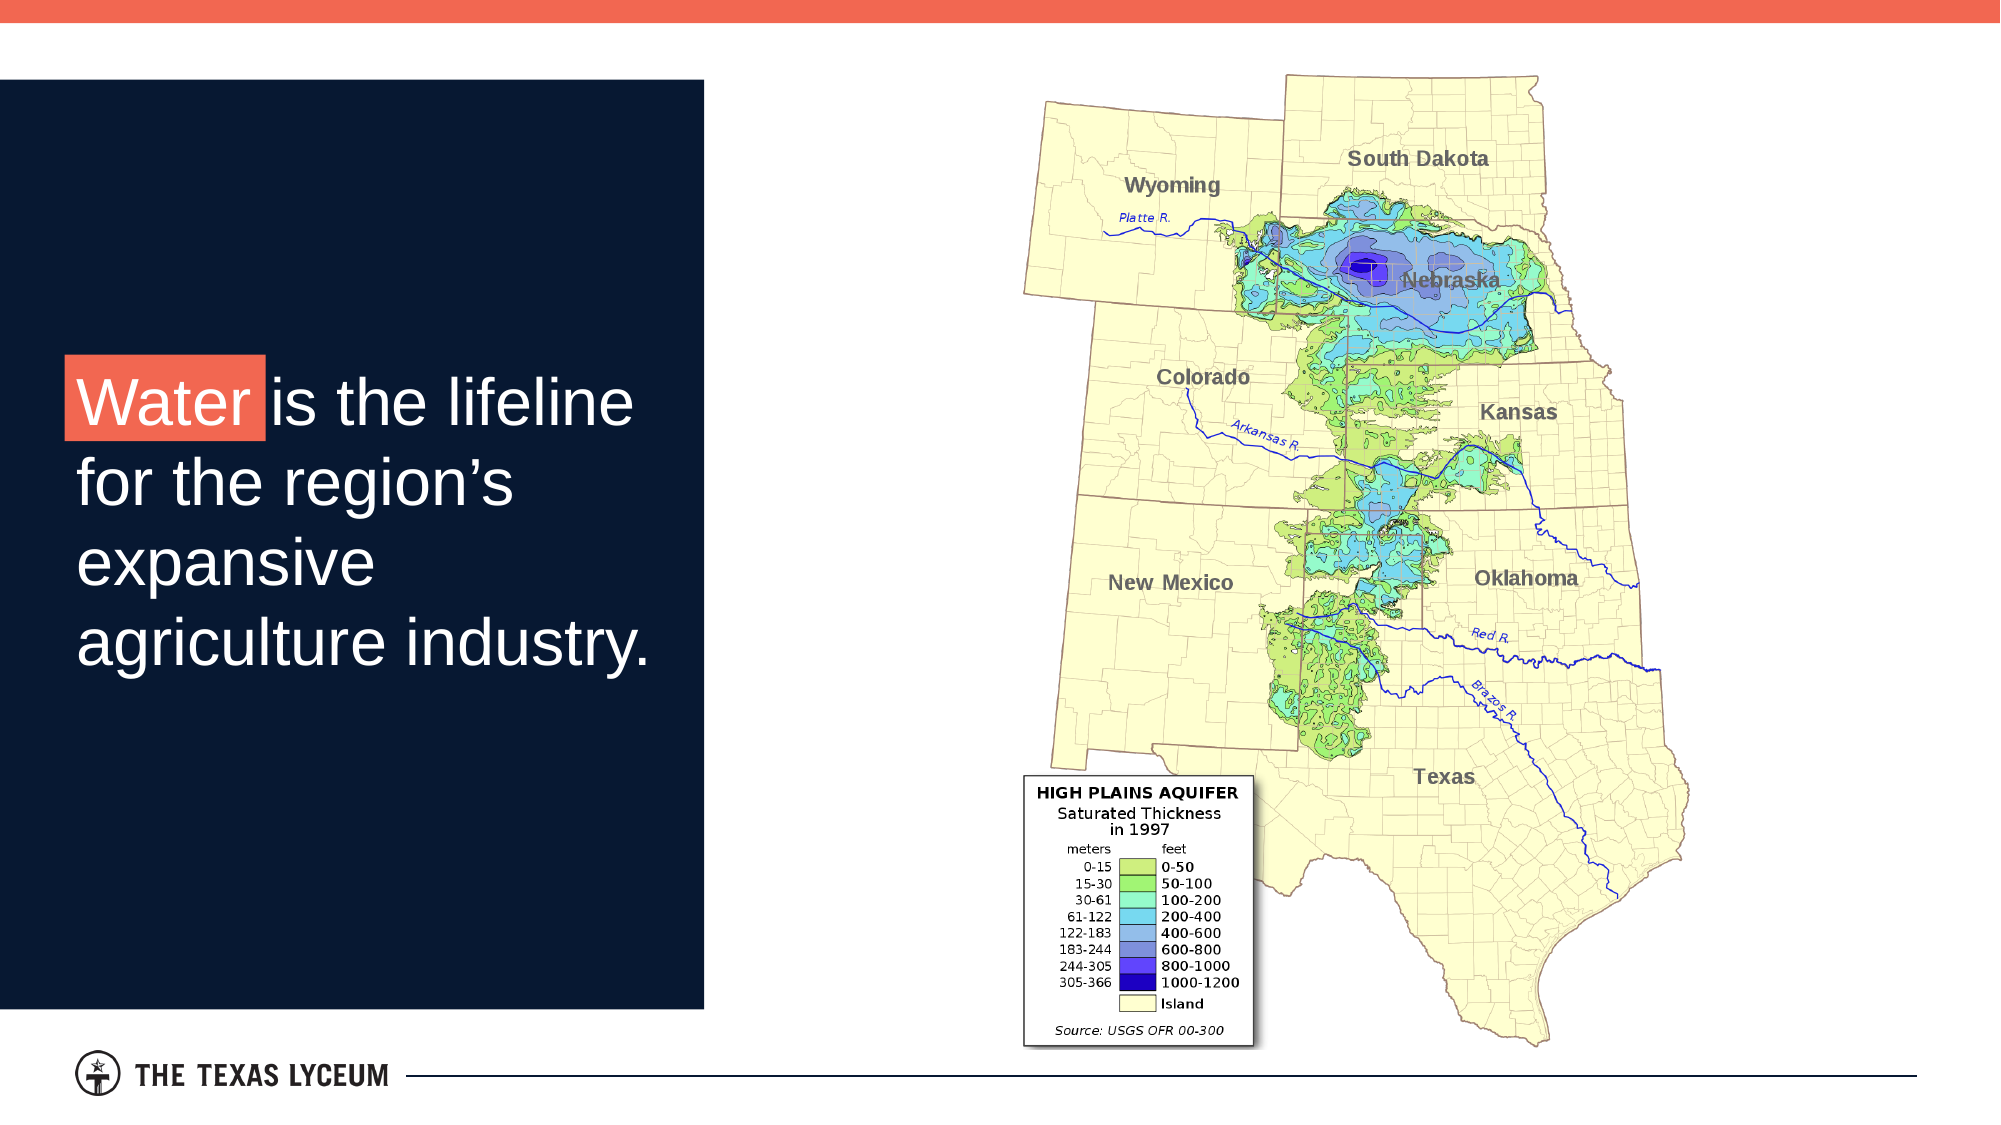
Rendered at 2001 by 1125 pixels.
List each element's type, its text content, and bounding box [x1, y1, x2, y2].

picture [1022, 74, 1690, 1051]
picture [75, 1050, 388, 1096]
text_box Water is the lifeline for the region’s expansive agriculture industry. [61, 351, 685, 687]
